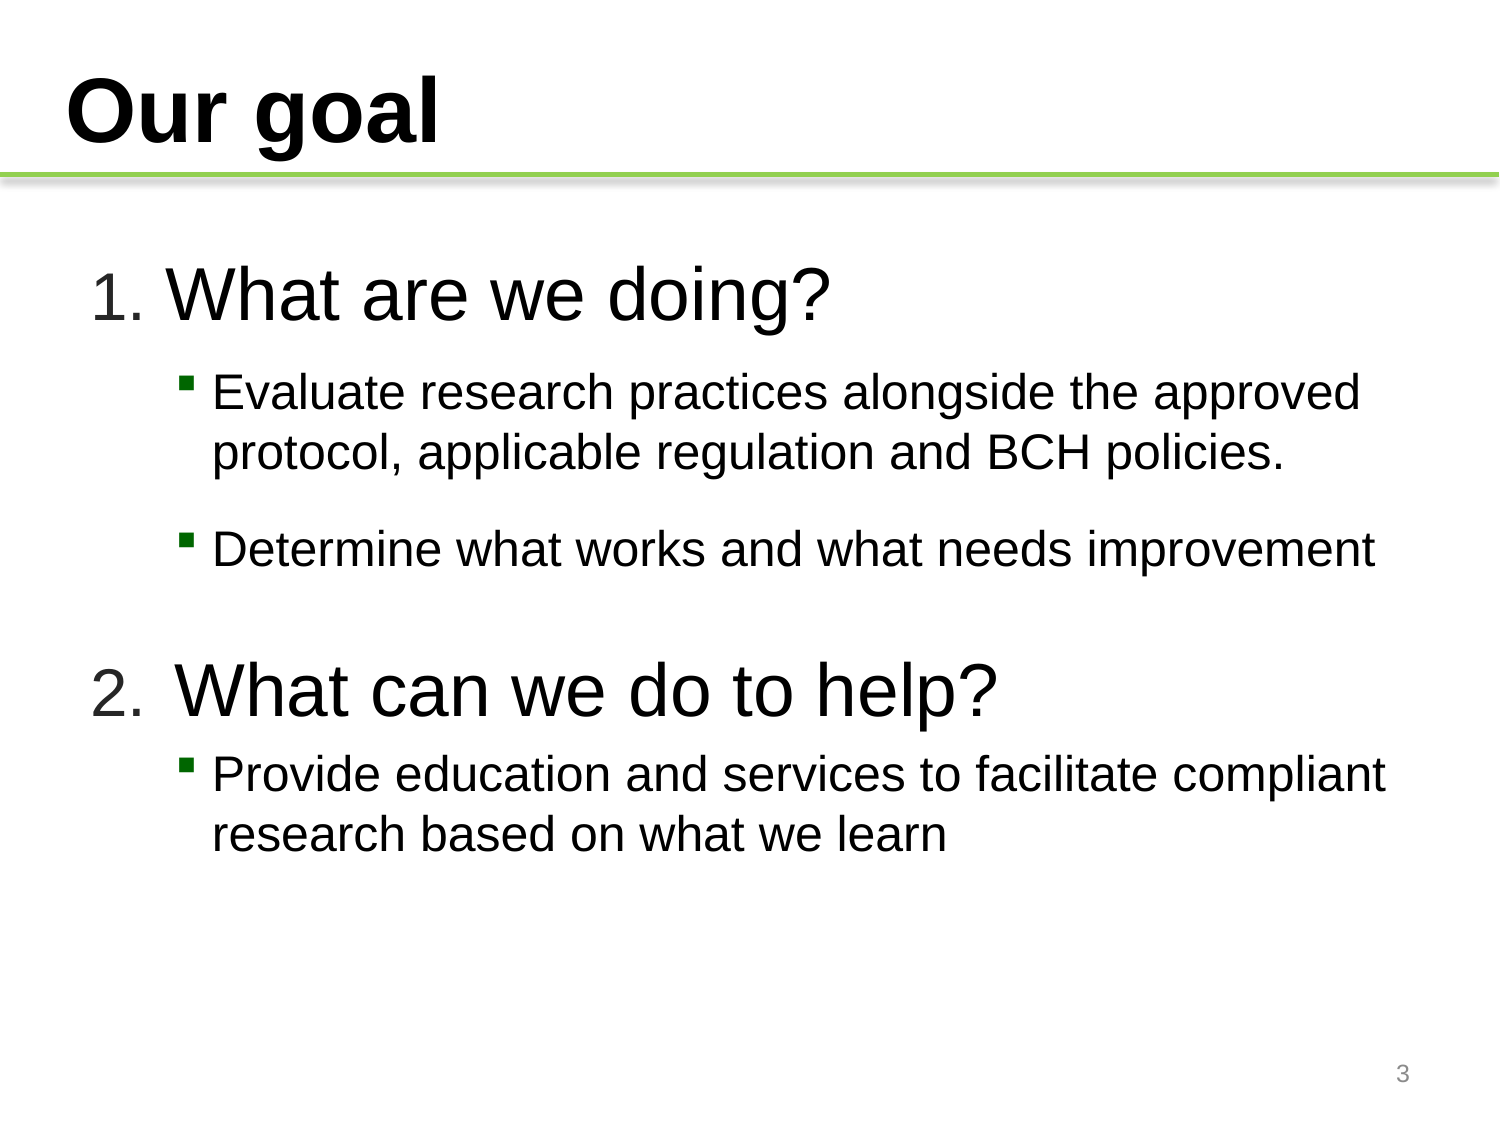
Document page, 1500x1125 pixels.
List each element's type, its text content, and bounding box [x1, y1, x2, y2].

list What are we doing? Evaluate research practices alongside the approved protocol, applicable regulation and BCH policies. Determine what works and what needs improvement What can we do to help? Provide education and services to facilitate compliant research based on what we learn [75, 237, 1425, 980]
slide_number 3 [1074, 1042, 1425, 1103]
title Our goal [50, 12, 1450, 200]
